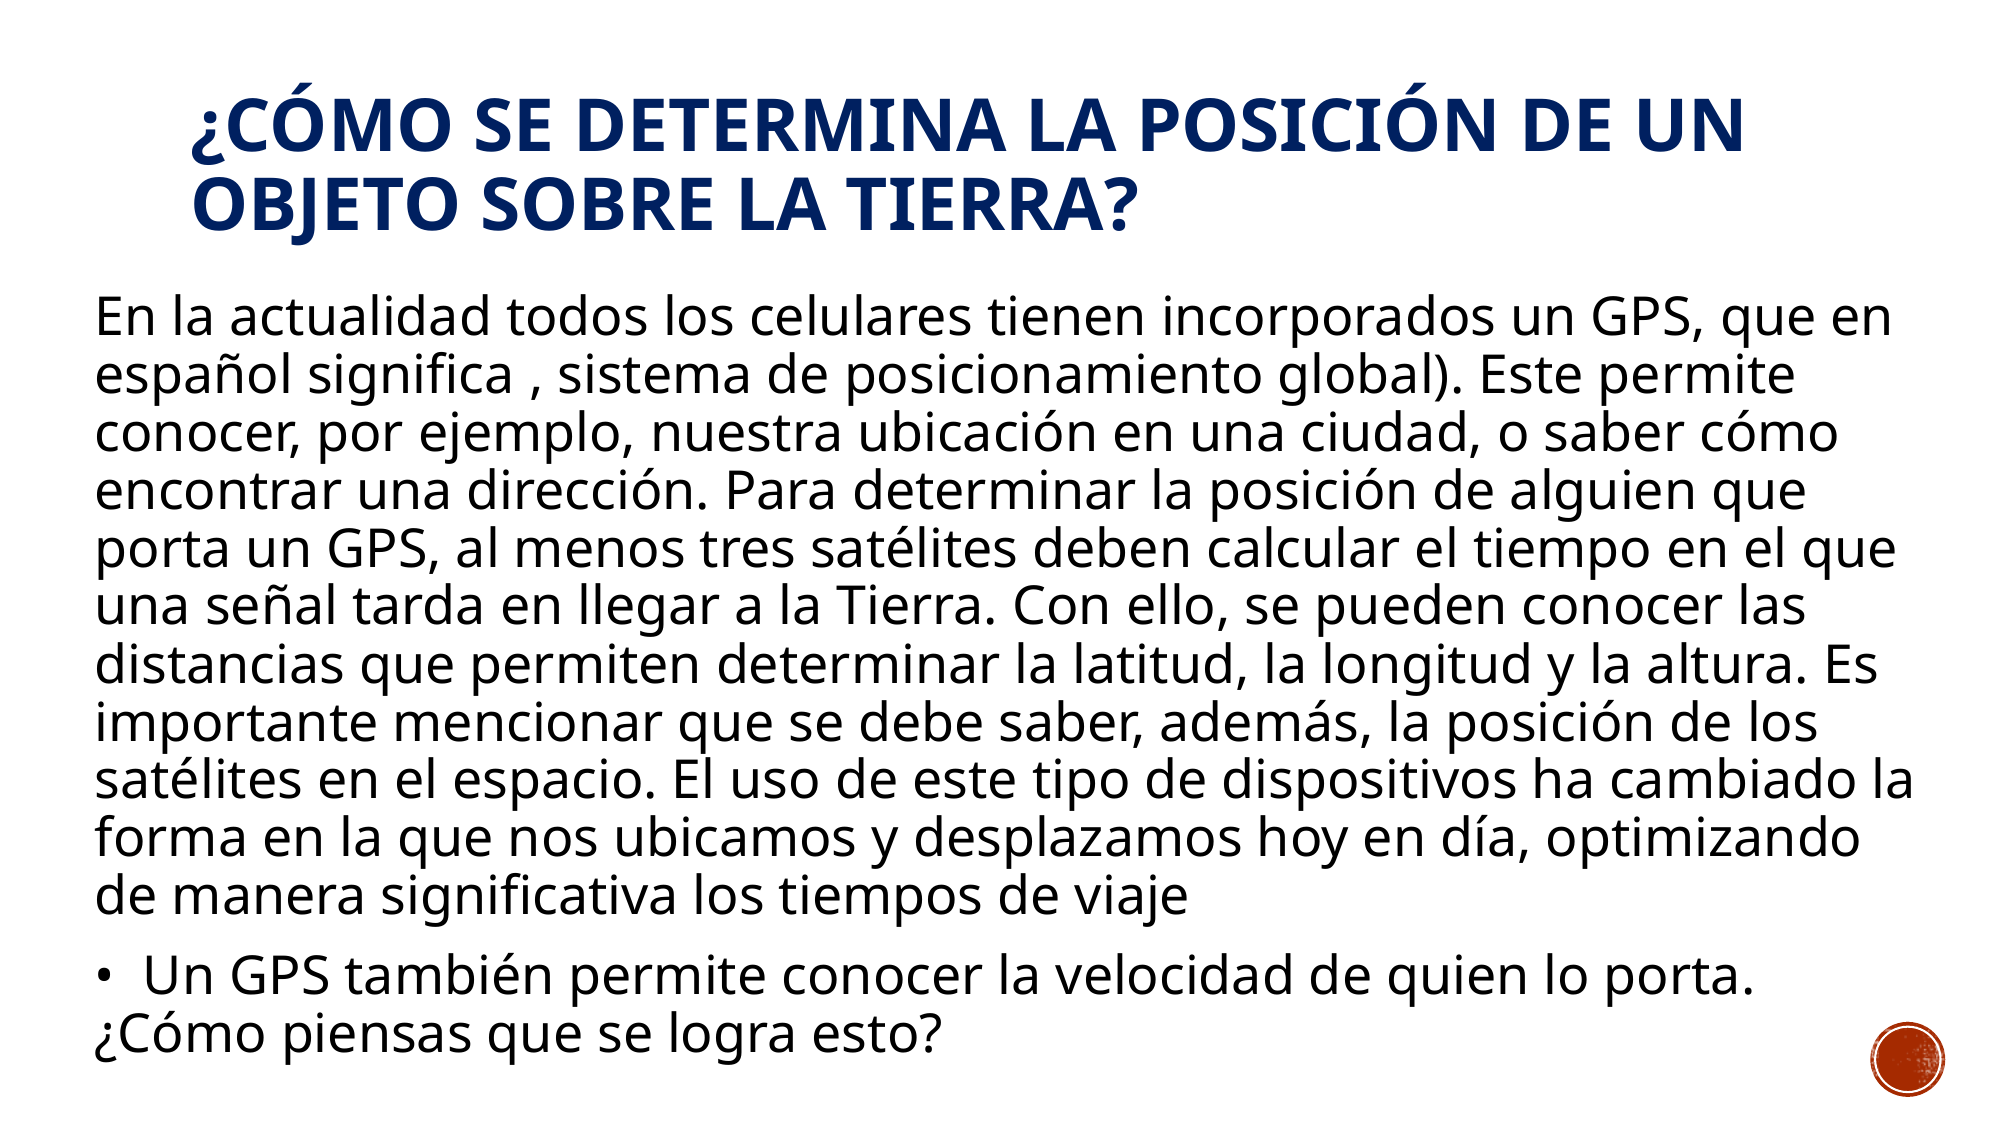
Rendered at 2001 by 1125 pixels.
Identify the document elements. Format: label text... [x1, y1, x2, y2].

title ¿Cómo se determina la posición de un objeto sobre la Tierra? [175, 79, 1826, 281]
list En la actualidad todos los celulares tienen incorporados un GPS, que en español significa , sistema de posicionamiento global). Este permite conocer, por ejemplo, nuestra ubicación en una ciudad, o saber cómo encontrar una dirección. Para determinar la posición de alguien que porta un GPS, al menos tres satélites deben calcular el tiempo en el que una señal tarda en llegar a la Tierra. Con ello, se pueden conocer las distancias que permiten determinar la latitud, la longitud y la altura. Es importante mencionar que se debe saber, además, la posición de los satélites en el espacio. El uso de este tipo de dispositivos ha cambiado la forma en la que nos ubicamos y desplazamos hoy en día, optimizando de manera significativa los tiempos de viaje • Un GPS también permite conocer la velocidad de quien lo porta. ¿Cómo piensas que se logra esto? [79, 281, 1948, 1077]
